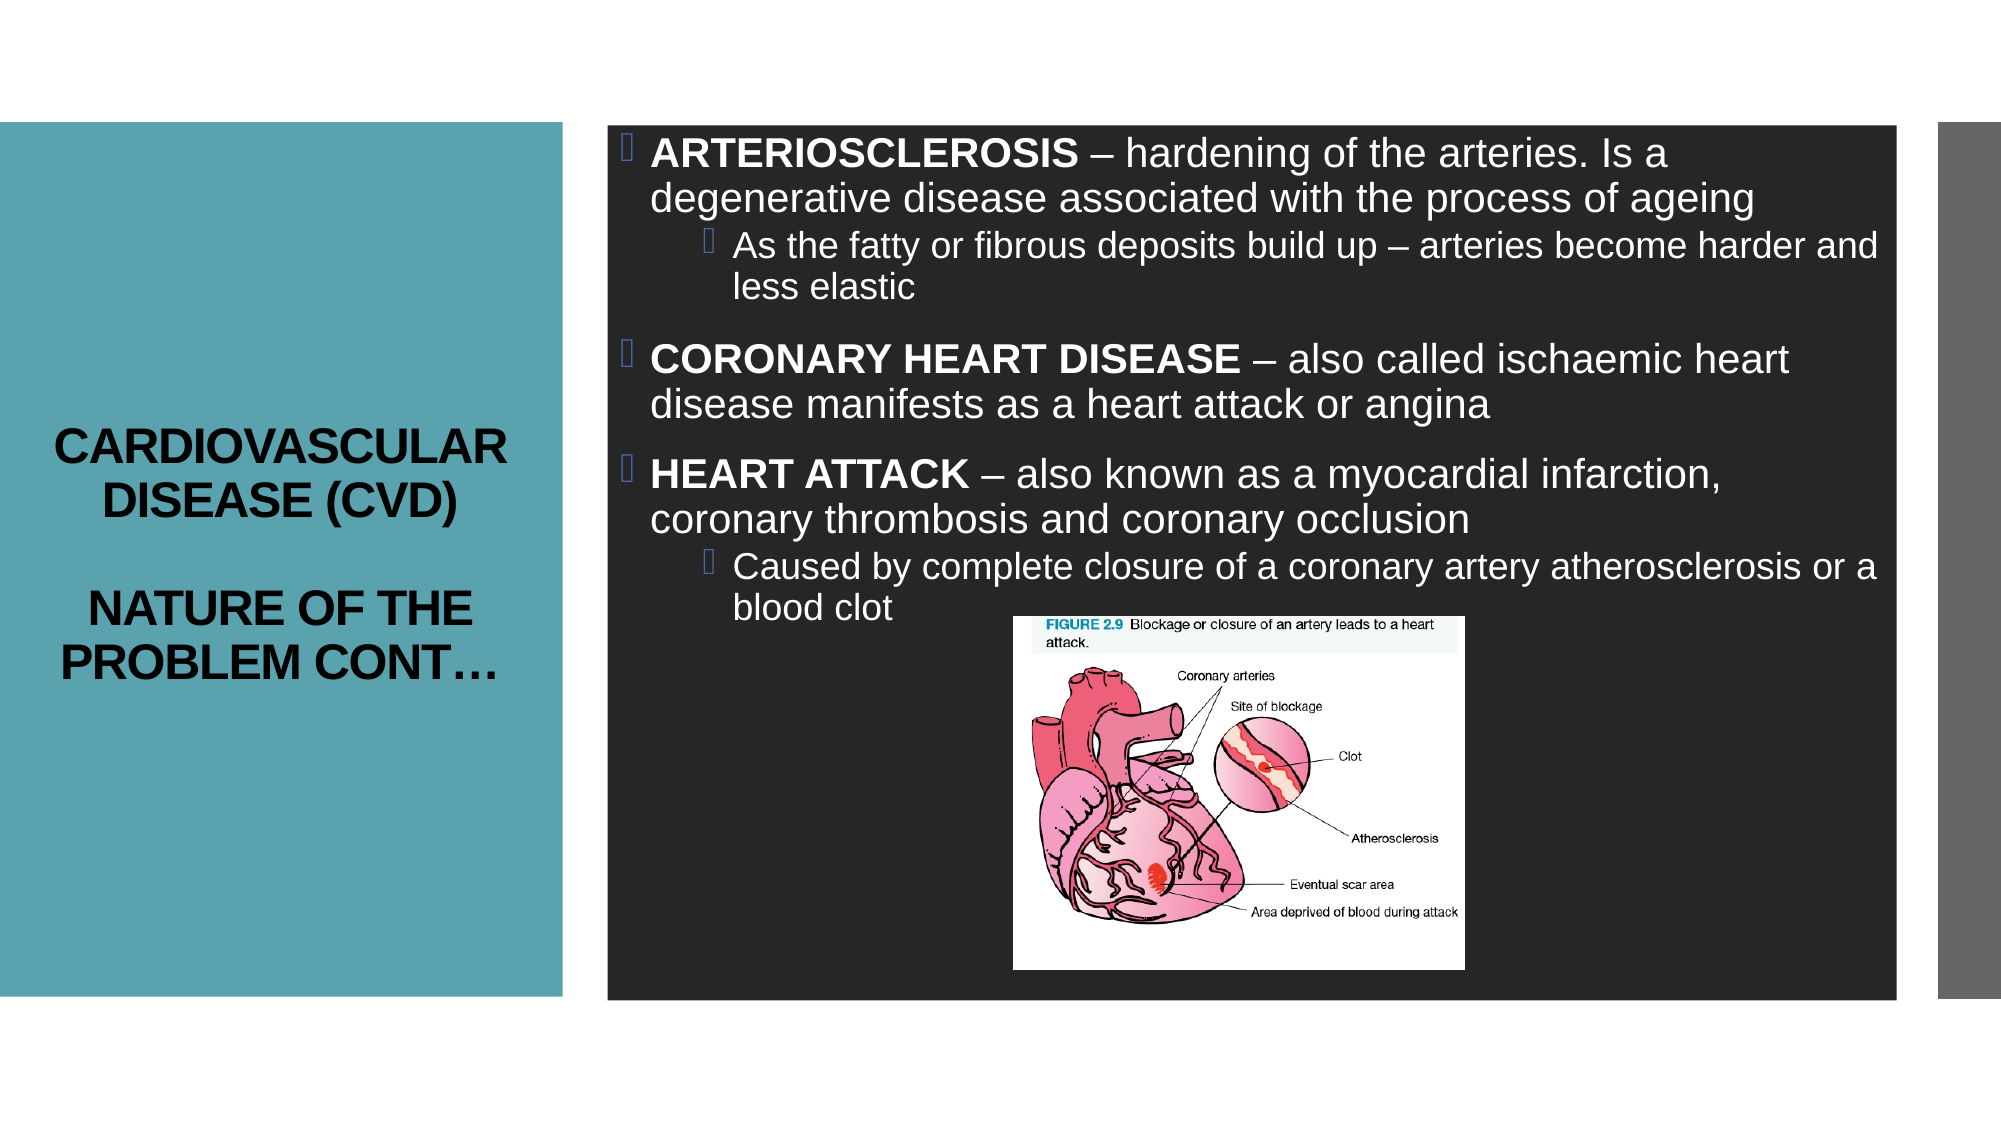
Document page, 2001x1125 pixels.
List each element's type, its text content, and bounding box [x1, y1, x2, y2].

list ARTERIOSCLEROSIS – hardening of the arteries. Is a degenerative disease associated with the process of ageing As the fatty or fibrous deposits build up – arteries become harder and less elastic CORONARY HEART DISEASE – also called ischaemic heart disease manifests as a heart attack or angina HEART ATTACK – also known as a myocardial infarction, coronary thrombosis and coronary occlusion Caused by complete closure of a coronary artery atherosclerosis or a blood clot [605, 123, 1898, 995]
title CARDIOVASCULAR DISEASE (CVD) NATURE OF THE PROBLEM CONT… [0, 253, 561, 858]
picture [1013, 616, 1465, 970]
